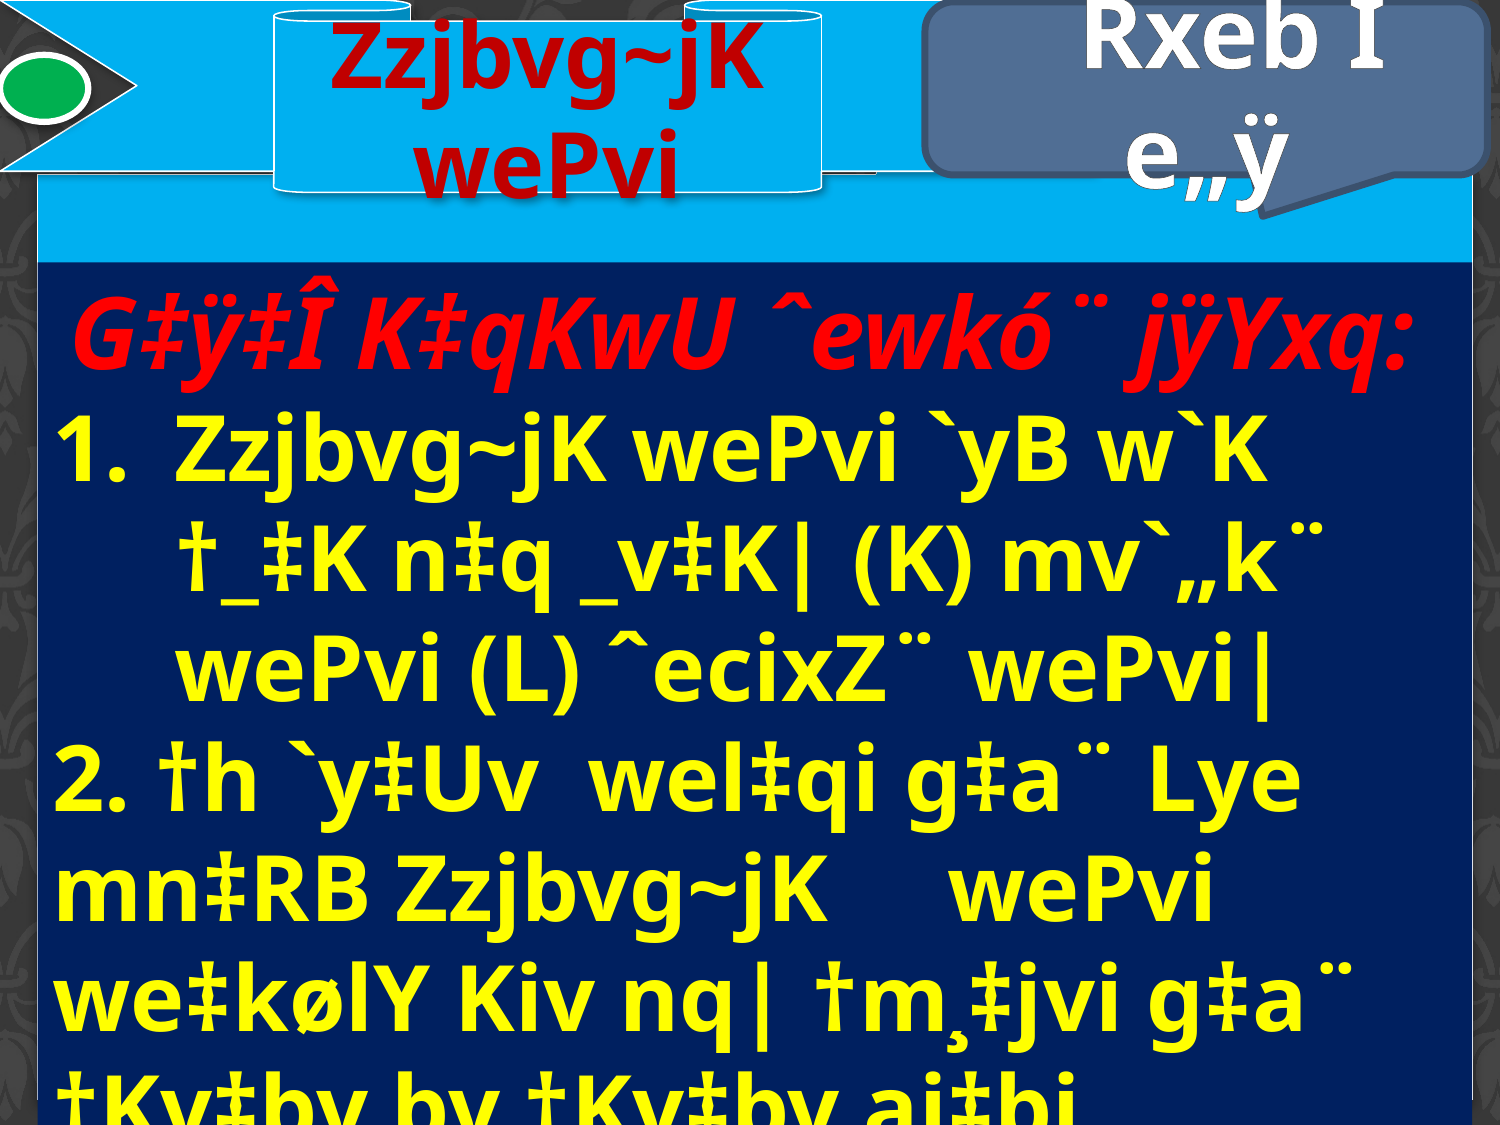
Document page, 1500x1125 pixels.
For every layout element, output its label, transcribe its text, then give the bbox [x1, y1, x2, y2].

text_box [0, 54, 89, 122]
text_box Zzjbvg~jK wePvi [0, 0, 1096, 193]
text_box G‡ÿ‡Î K‡qKwU ˆewkó¨ jÿYxq: Zzjbvg~jK wePvi `yB w`K †_‡K n‡q _v‡K| (K) mv`„k¨ wePvi (L) ˆecixZ¨ wePvi| 2. †h `y‡Uv wel‡qi g‡a¨ Lye mn‡RB Zzjbvg~jK wePvi we‡kølY Kiv nq| †m¸‡jvi g‡a¨ †Kv‡bv bv †Kv‡bv ai‡bi mvgÄm¨ _v‡K| [37, 262, 1473, 1125]
text_box [37, 174, 1473, 262]
text_box Rxeb I e„ÿ [924, 1, 1488, 217]
